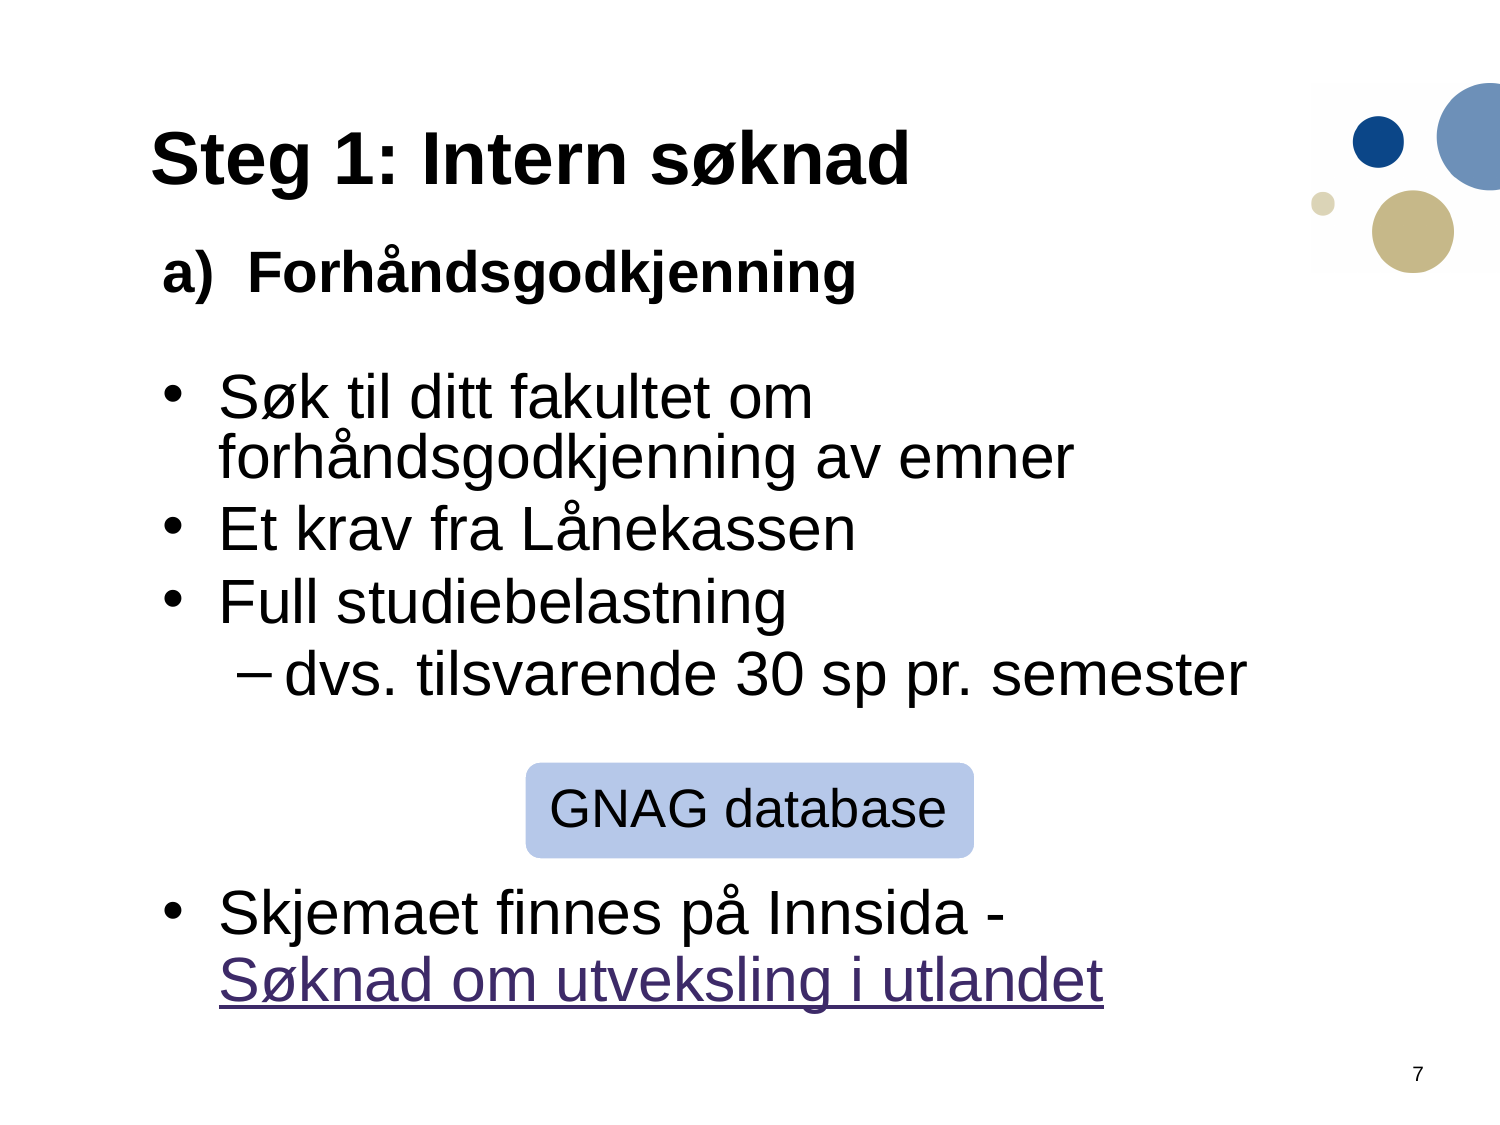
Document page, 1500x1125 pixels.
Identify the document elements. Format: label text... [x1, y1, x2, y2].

list Forhåndsgodkjenning Søk til ditt fakultet om forhåndsgodkjenning av emner Et krav fra Lånekassen Full studiebelastning dvs. tilsvarende 30 sp pr. semester Skjemaet finnes på Innsida - Søknad om utveksling i utlandet [147, 234, 1423, 1048]
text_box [523, 696, 977, 861]
picture [1311, 83, 1500, 273]
title Steg 1: Intern søknad [135, 101, 1411, 208]
